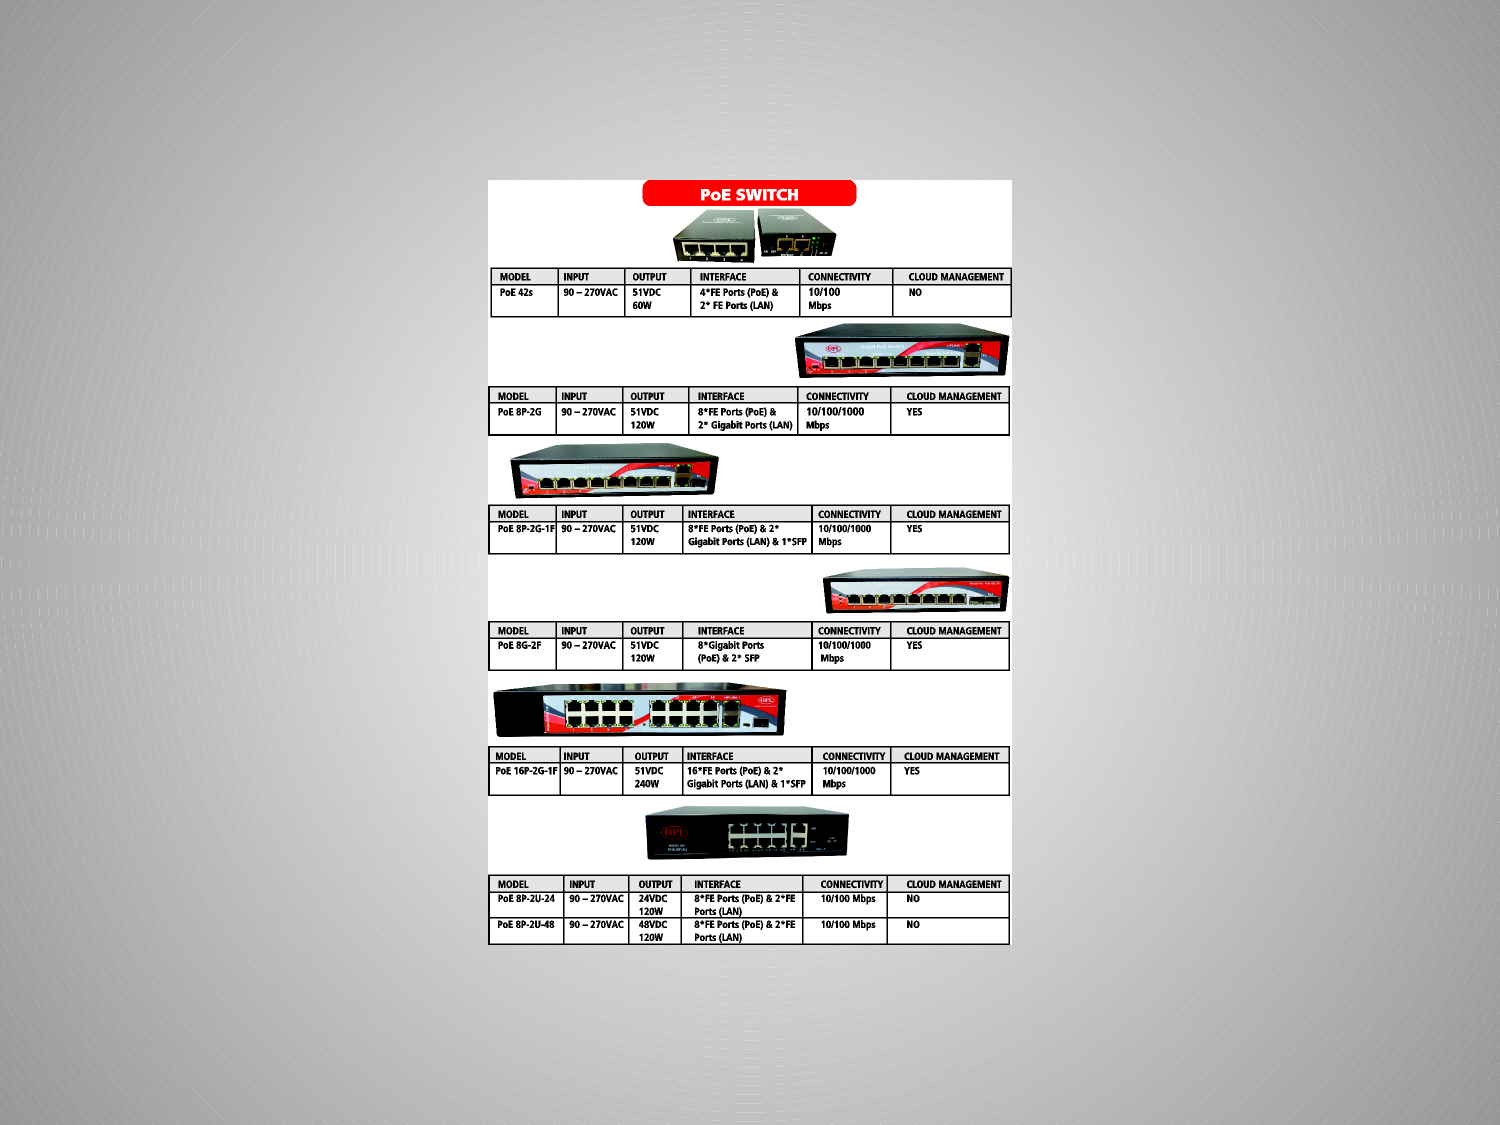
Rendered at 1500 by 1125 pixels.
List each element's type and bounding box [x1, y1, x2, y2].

picture [488, 179, 1012, 945]
